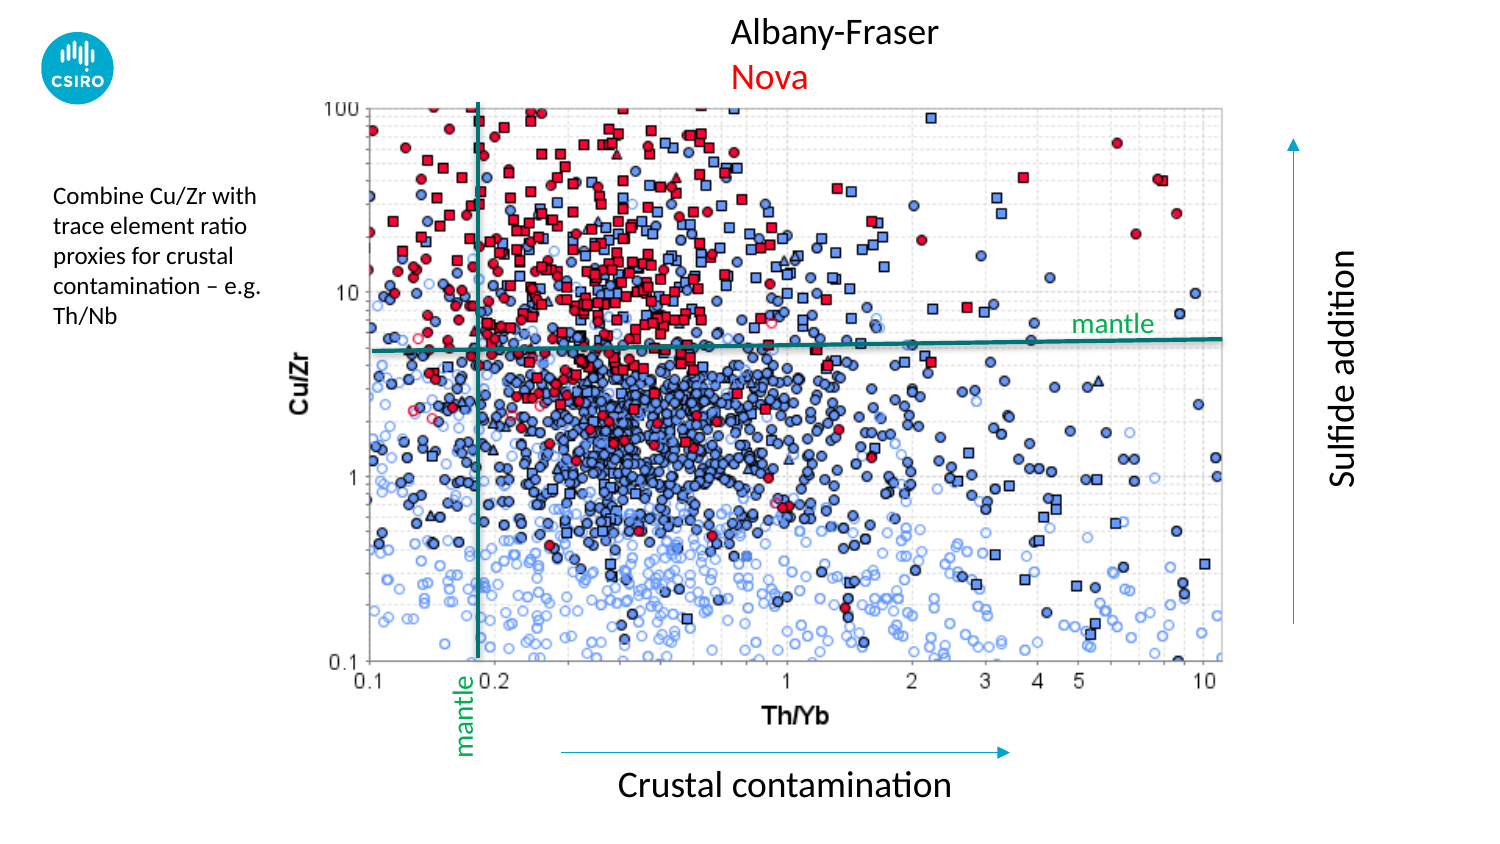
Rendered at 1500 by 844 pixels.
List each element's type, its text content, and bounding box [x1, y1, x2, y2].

text_box Combine Cu/Zr with trace element ratio proxies for crustal contamination – e.g. Th/Nb [38, 172, 261, 337]
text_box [482, 338, 1223, 352]
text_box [371, 338, 473, 352]
text_box Albany-Fraser Nova [716, 0, 955, 100]
picture [266, 102, 1234, 742]
text_box Crustal contamination [603, 760, 968, 813]
text_box mantle [436, 749, 486, 774]
text_box Sulfide addition [1308, 234, 1369, 504]
